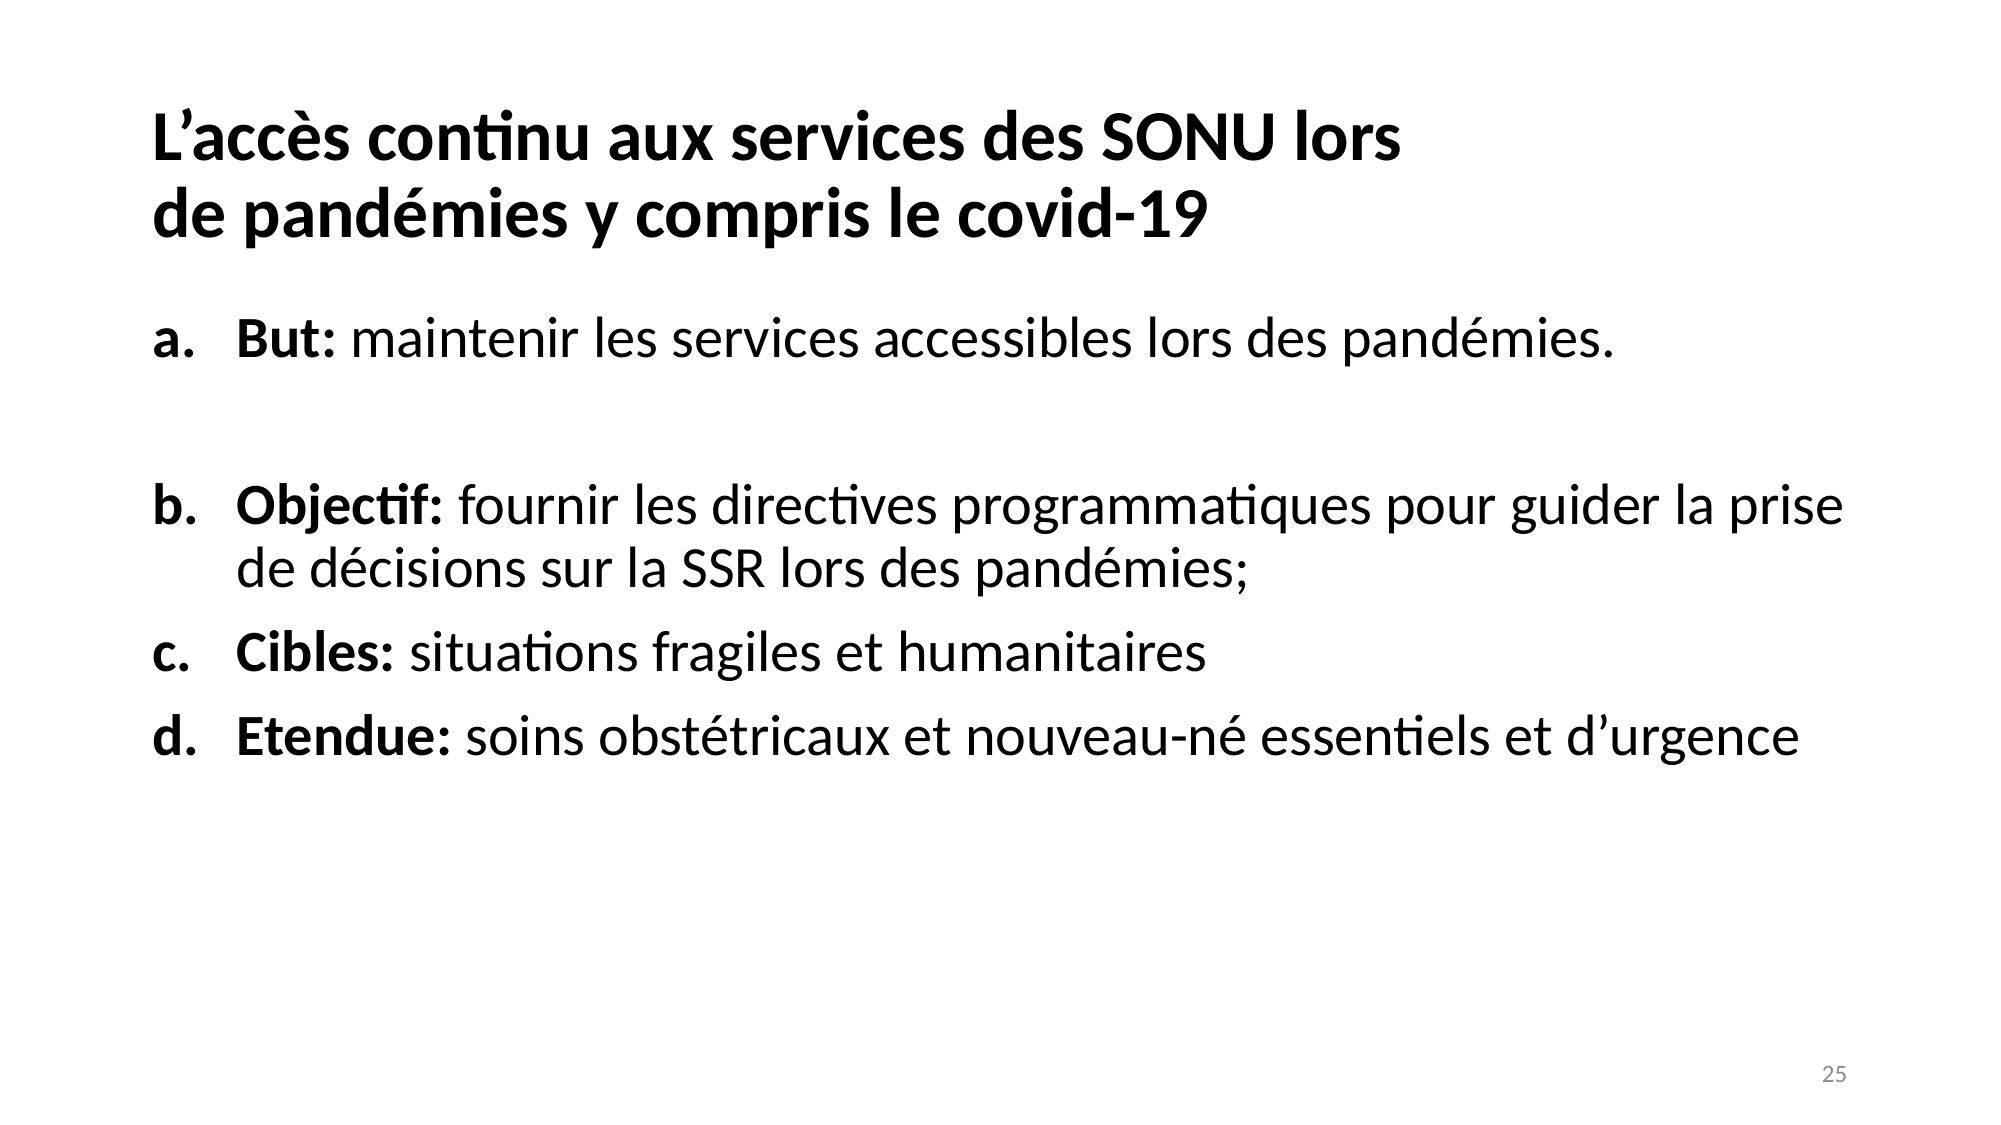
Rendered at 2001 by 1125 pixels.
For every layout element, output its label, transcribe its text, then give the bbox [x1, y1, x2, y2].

title L’accès continu aux services des SONU lors de pandémies y compris le covid-19 [137, 67, 1433, 285]
list But: maintenir les services accessibles lors des pandémies. Objectif: fournir les directives programmatiques pour guider la prise de décisions sur la SSR lors des pandémies; Cibles: situations fragiles et humanitaires Etendue: soins obstétricaux et nouveau-né essentiels et d’urgence [137, 299, 1863, 1014]
slide_number 25 [1412, 1042, 1863, 1103]
